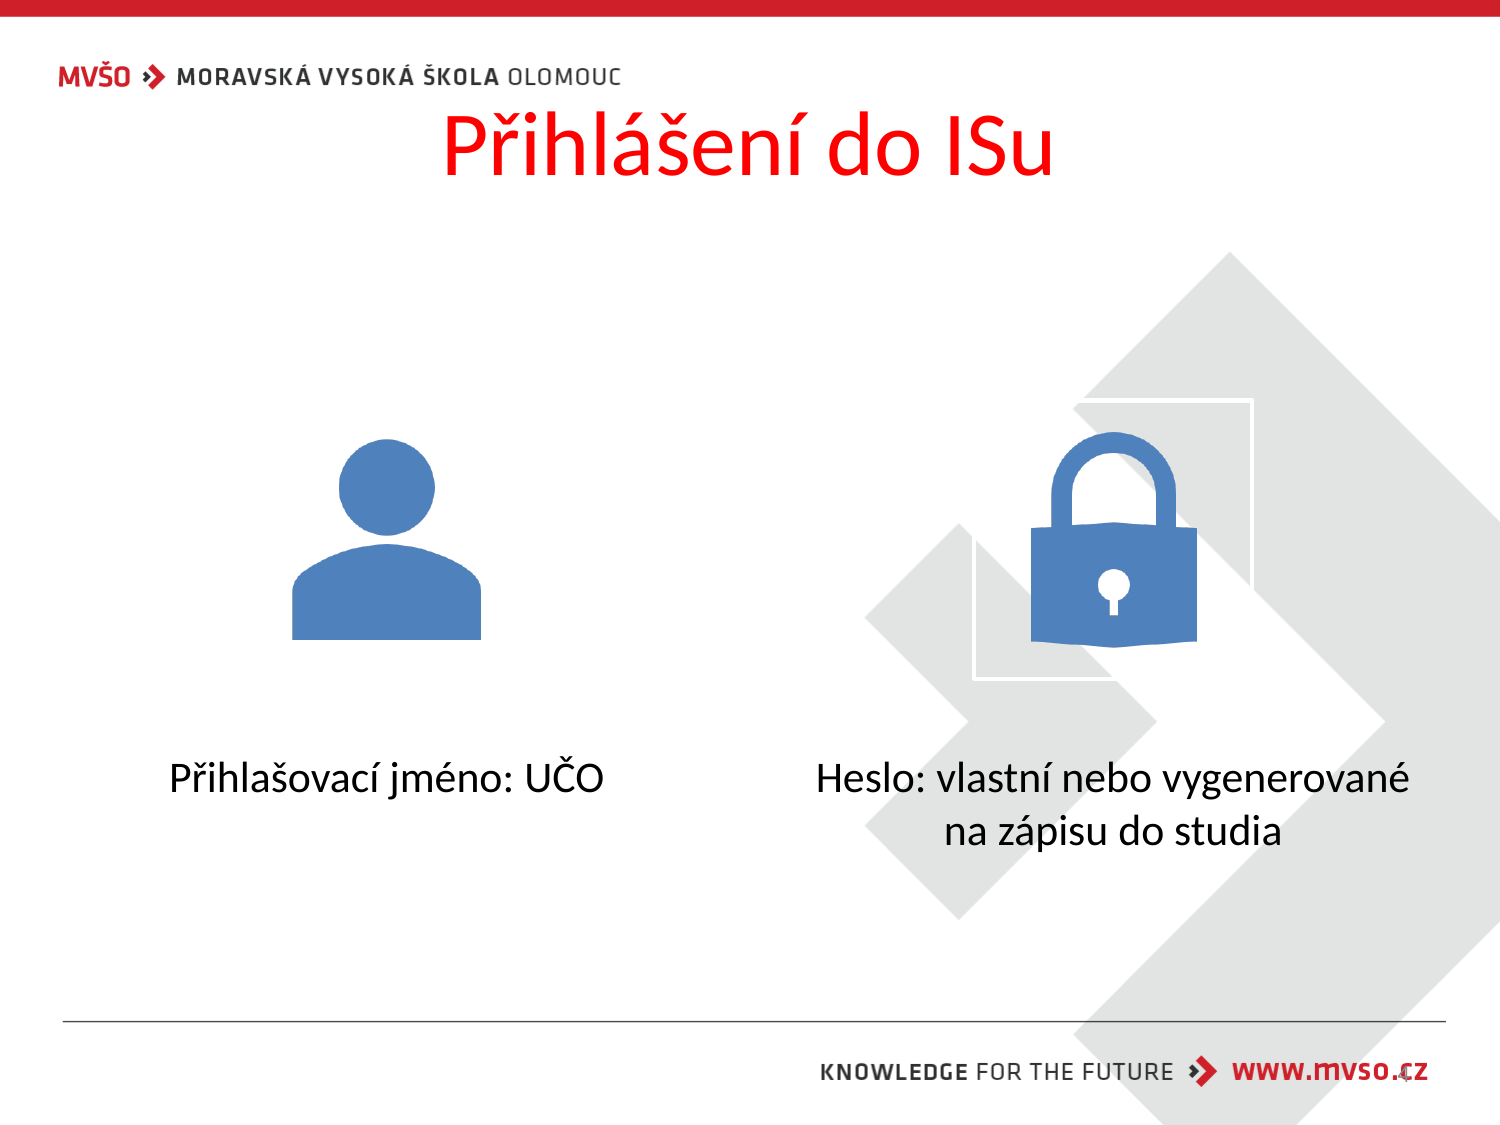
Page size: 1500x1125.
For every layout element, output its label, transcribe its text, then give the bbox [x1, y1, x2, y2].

title Přihlášení do ISu [75, 45, 1425, 233]
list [74, 262, 1426, 1006]
slide_number 4 [1074, 1042, 1425, 1103]
picture [0, 0, 1500, 1125]
